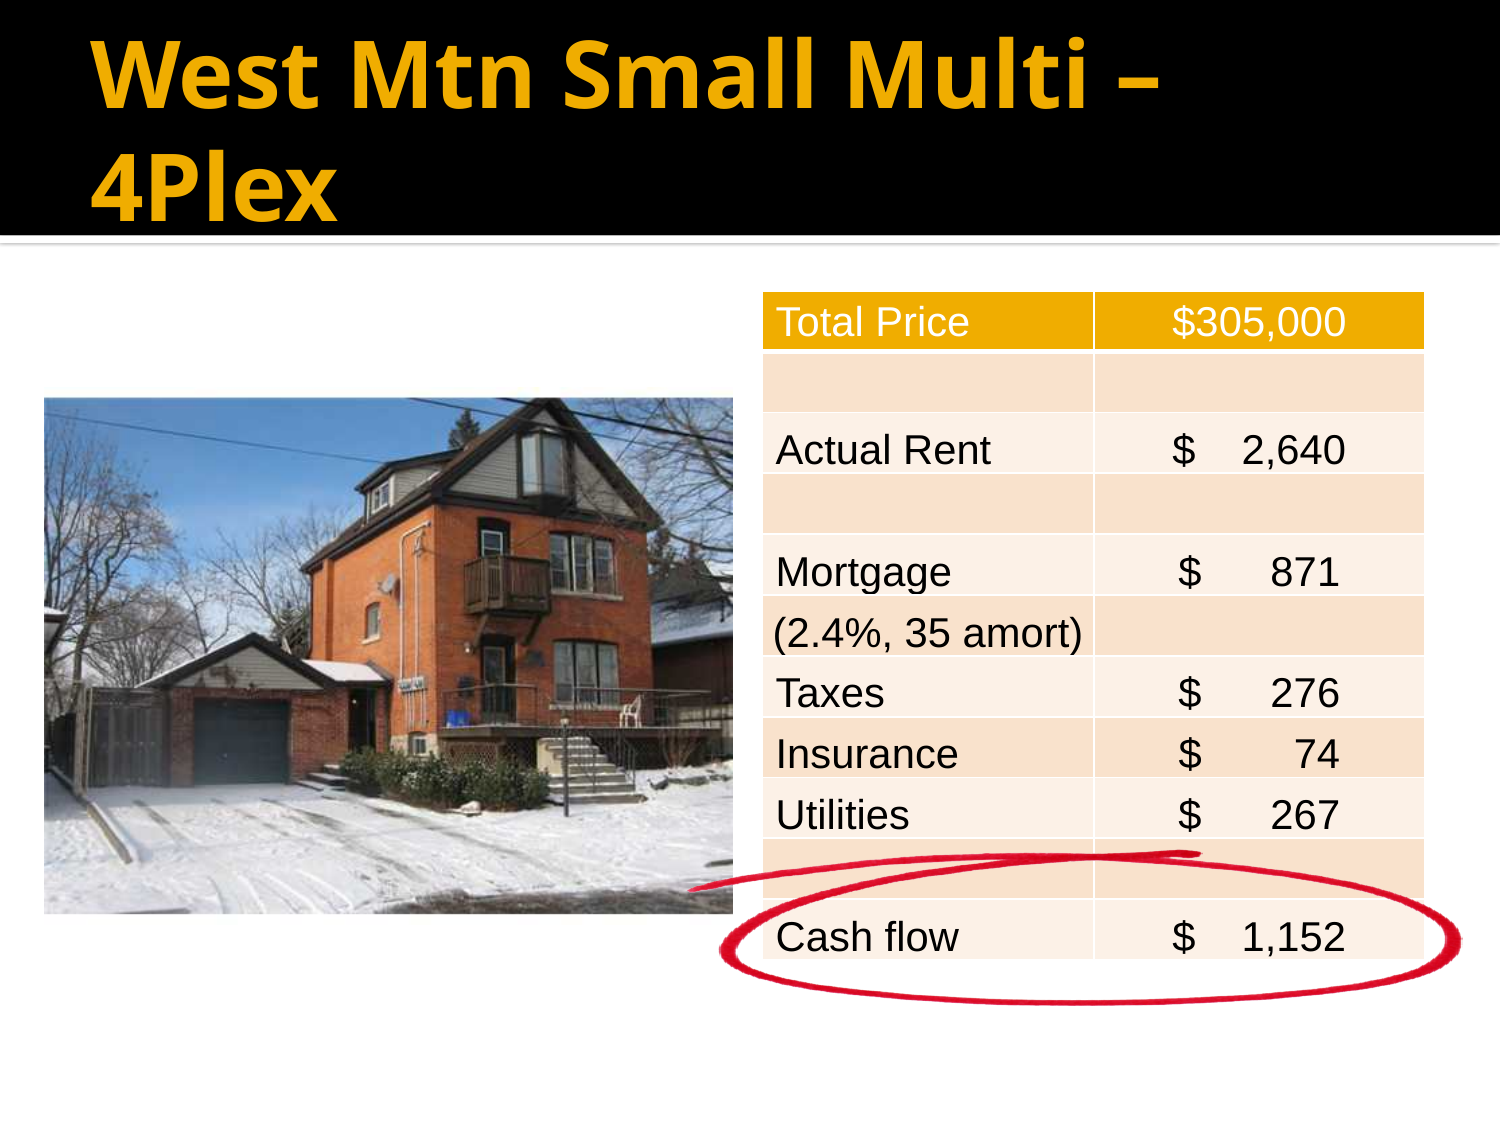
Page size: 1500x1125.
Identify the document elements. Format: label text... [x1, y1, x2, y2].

table_cell (2.4%, 35 amort) [763, 596, 1093, 655]
table_cell [763, 474, 1093, 533]
table_cell Taxes [763, 657, 1093, 716]
table_cell $ 871 [1095, 535, 1424, 594]
table_header Total Price [763, 292, 1093, 349]
table_cell [1095, 474, 1424, 533]
table_cell Insurance [763, 718, 1093, 777]
table_cell [763, 839, 1093, 848]
table_cell $ 276 [1095, 657, 1424, 716]
table_cell Mortgage [763, 535, 1093, 594]
table_cell $ 267 [1095, 778, 1424, 837]
table_cell [1095, 596, 1424, 655]
table_cell [1095, 354, 1424, 412]
title West Mtn Small Multi – 4Plex [75, 24, 1425, 231]
table_cell [763, 354, 1093, 412]
picture [687, 849, 1463, 1006]
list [44, 387, 733, 925]
table_cell [1095, 839, 1424, 848]
table_header $305,000 [1095, 292, 1424, 349]
table_cell $ 2,640 [1095, 413, 1424, 472]
table_cell $ 74 [1095, 718, 1424, 777]
table_cell Utilities [763, 778, 1093, 837]
table_cell Actual Rent [763, 413, 1093, 472]
